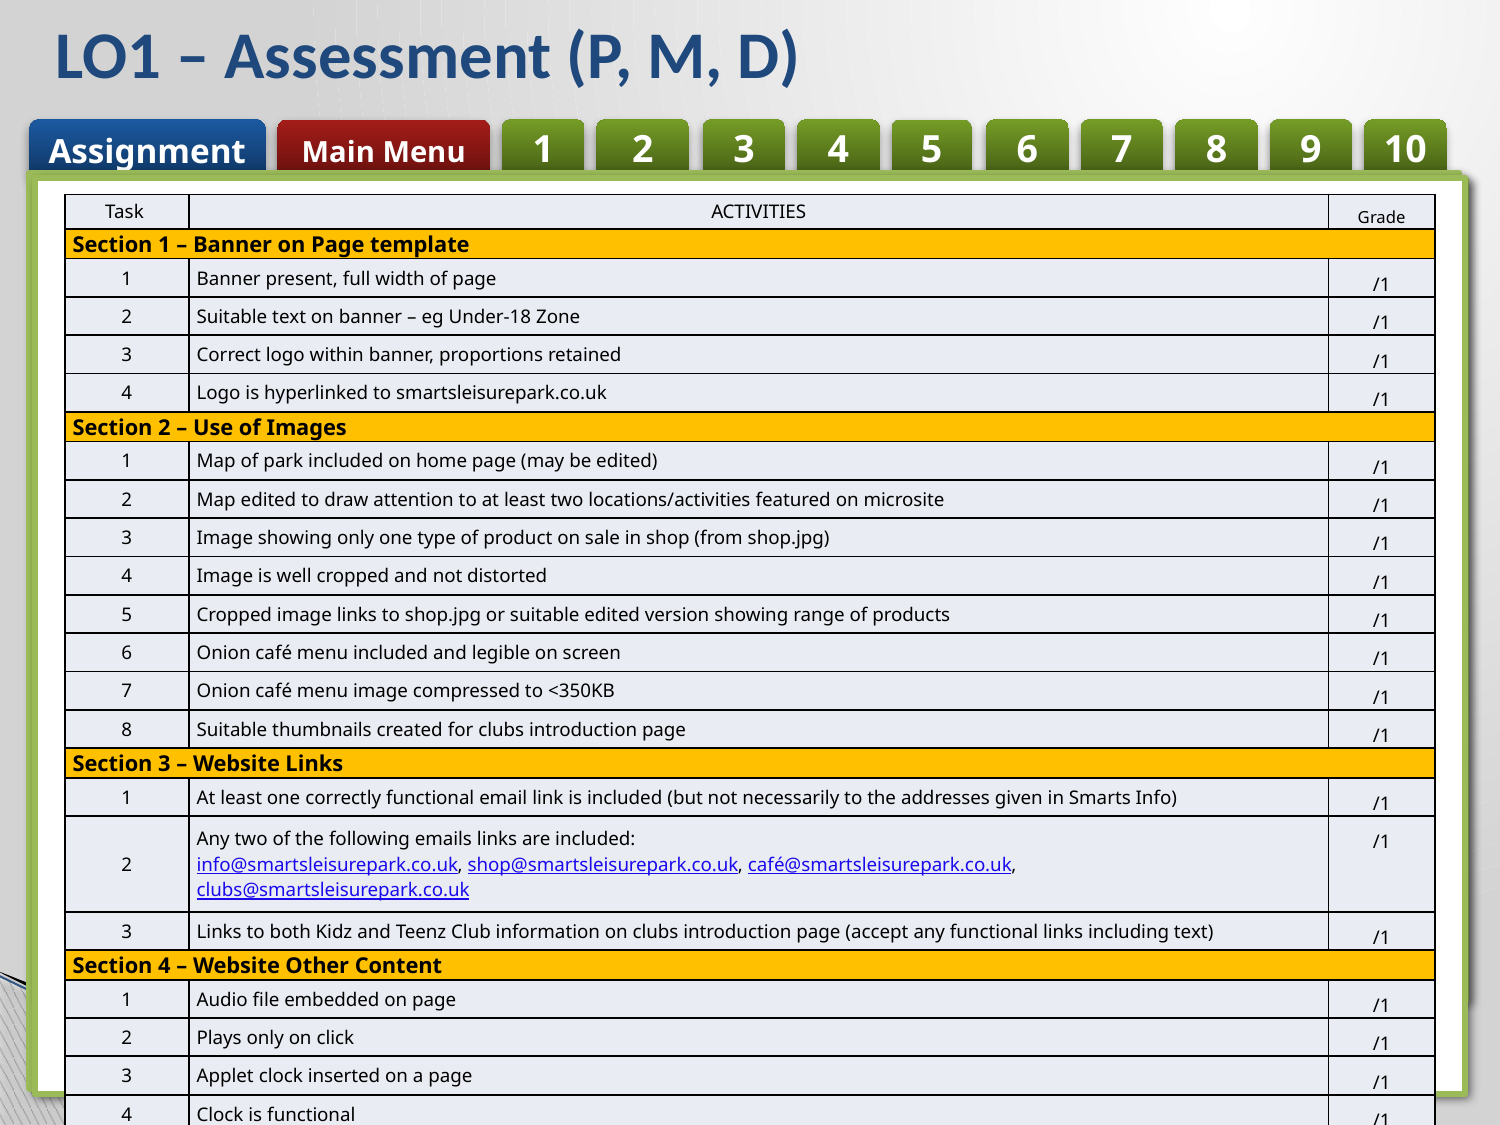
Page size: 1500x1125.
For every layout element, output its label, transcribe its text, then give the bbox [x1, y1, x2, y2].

table_cell /1 [1329, 779, 1434, 815]
table_cell Logo is hyperlinked to smartsleisurepark.co.uk [190, 374, 1328, 411]
table_cell Clock is functional [190, 1096, 1328, 1125]
table_cell 3 [66, 913, 188, 949]
table_cell 3 [66, 1057, 188, 1094]
table_cell At least one correctly functional email link is included (but not necessarily to the addresses given in Smarts Info) [190, 779, 1328, 815]
table_cell 2 [66, 298, 188, 334]
table_cell 4 [66, 1096, 188, 1125]
table_cell /1 [1329, 981, 1434, 1017]
table_header Task [66, 195, 188, 228]
table_cell 3 [66, 519, 188, 556]
table_cell Any two of the following emails links are included: info@smartsleisurepark.co.uk, shop@smartsleisurepark.co.uk, café@smartsleisurepark.co.uk, clubs@smartsleisurepark.co.uk [190, 817, 1328, 911]
table_cell /1 [1329, 519, 1434, 556]
table_cell /1 [1329, 481, 1434, 517]
table_cell /1 [1329, 1096, 1434, 1125]
table_cell Map of park included on home page (may be edited) [190, 442, 1328, 479]
table_cell /1 [1329, 374, 1434, 411]
table_cell 4 [66, 557, 188, 594]
table_cell /1 [1329, 557, 1434, 594]
table_cell Onion café menu included and legible on screen [190, 634, 1328, 671]
table_cell 1 [66, 779, 188, 815]
table_cell /1 [1329, 596, 1434, 632]
table_cell Cropped image links to shop.jpg or suitable edited version showing range of products [190, 596, 1328, 632]
table_cell /1 [1329, 336, 1434, 373]
table_cell 1 [66, 259, 188, 296]
table_cell /1 [1329, 1057, 1434, 1094]
title LO1 – Assessment (P, M, D) [40, 0, 1391, 122]
table_cell /1 [1329, 259, 1434, 296]
table_cell Plays only on click [190, 1019, 1328, 1055]
table_cell Links to both Kidz and Teenz Club information on clubs introduction page (accept any functional links including text) [190, 913, 1328, 949]
table_cell /1 [1329, 298, 1434, 334]
table_cell 1 [66, 981, 188, 1017]
list [35, 178, 1465, 1094]
table_cell Section 2 – Use of Images [66, 413, 1434, 441]
table_cell Banner present, full width of page [190, 259, 1328, 296]
table_cell Audio file embedded on page [190, 981, 1328, 1017]
table_cell /1 [1329, 1019, 1434, 1055]
table_cell Map edited to draw attention to at least two locations/activities featured on microsite [190, 481, 1328, 517]
table_cell 4 [66, 374, 188, 411]
table_cell 8 [66, 711, 188, 747]
table_cell /1 [1329, 711, 1434, 747]
table_cell 5 [66, 596, 188, 632]
table_header Grade [1329, 195, 1434, 228]
table_cell Suitable thumbnails created for clubs introduction page [190, 711, 1328, 747]
table_cell /1 [1329, 442, 1434, 479]
table_cell 6 [66, 634, 188, 671]
table_cell Section 3 – Website Links [66, 749, 1434, 777]
table_cell Applet clock inserted on a page [190, 1057, 1328, 1094]
table_cell 2 [66, 817, 188, 911]
table_cell /1 [1329, 634, 1434, 671]
table_cell Section 1 – Banner on Page template [66, 230, 1434, 258]
table_cell Image showing only one type of product on sale in shop (from shop.jpg) [190, 519, 1328, 556]
table_cell Section 4 – Website Other Content [66, 951, 1434, 979]
table_cell 2 [66, 1019, 188, 1055]
table_cell 2 [66, 481, 188, 517]
table_cell 7 [66, 672, 188, 709]
table_cell /1 [1329, 913, 1434, 949]
table_cell Correct logo within banner, proportions retained [190, 336, 1328, 373]
table_cell Suitable text on banner – eg Under-18 Zone [190, 298, 1328, 334]
table_cell 1 [66, 442, 188, 479]
table_cell 3 [66, 336, 188, 373]
table_cell Image is well cropped and not distorted [190, 557, 1328, 594]
table_header ACTIVITIES [190, 195, 1328, 228]
table_cell /1 [1329, 672, 1434, 709]
table_cell Onion café menu image compressed to <350KB [190, 672, 1328, 709]
table_cell /1 [1329, 817, 1434, 911]
